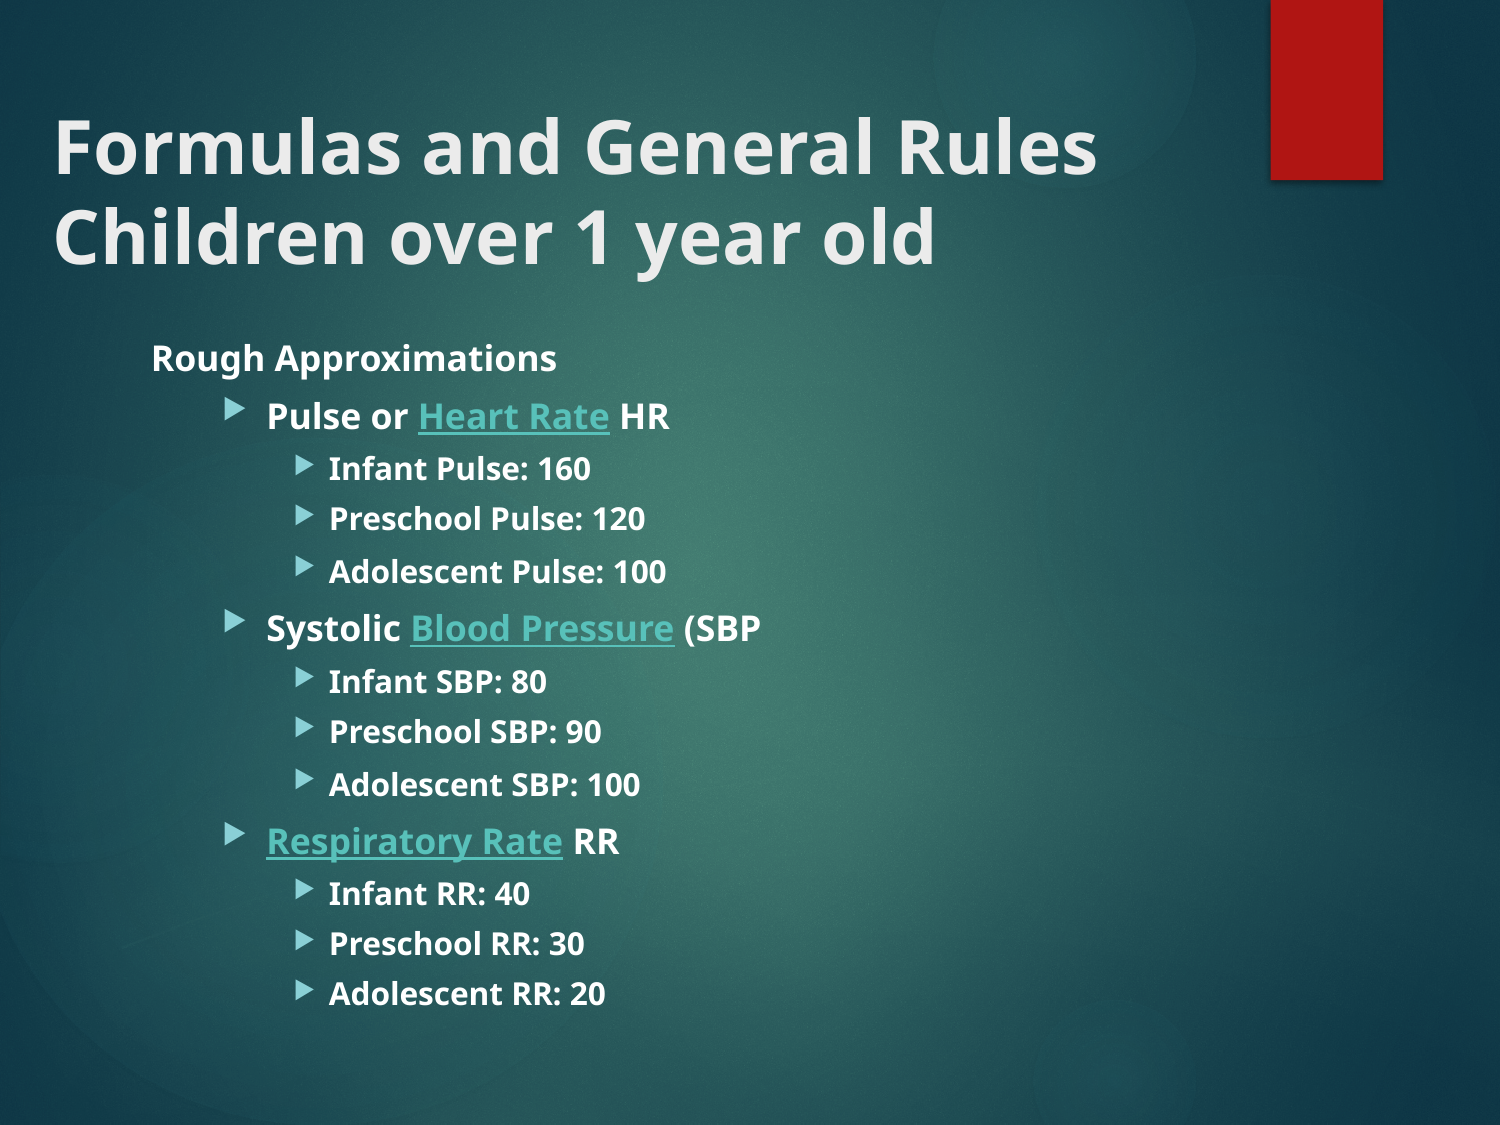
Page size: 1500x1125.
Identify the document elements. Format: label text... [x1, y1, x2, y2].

title Formulas and General Rules Children over 1 year old [37, 92, 1263, 288]
list Rough Approximations Pulse or Heart Rate HR Infant Pulse: 160 Preschool Pulse: 120 Adolescent Pulse: 100 Systolic Blood Pressure (SBP Infant SBP: 80 Preschool SBP: 90 Adolescent SBP: 100 Respiratory Rate RR Infant RR: 40 Preschool RR: 30 Adolescent RR: 20 [135, 336, 1237, 1025]
